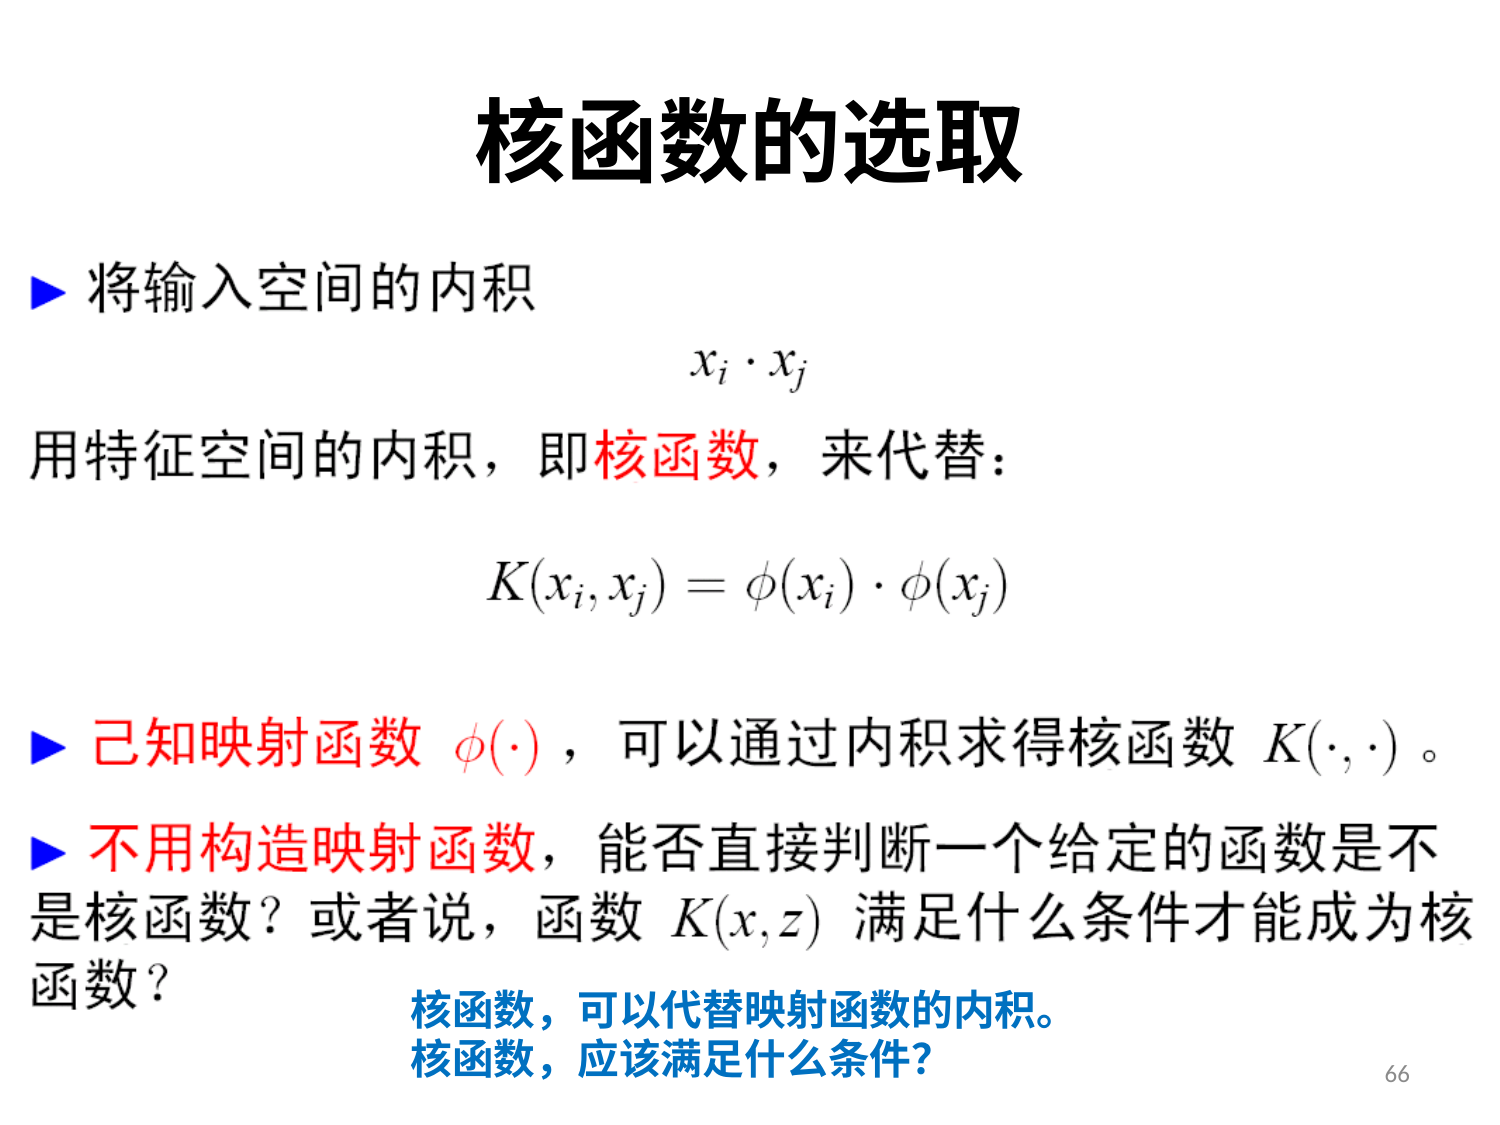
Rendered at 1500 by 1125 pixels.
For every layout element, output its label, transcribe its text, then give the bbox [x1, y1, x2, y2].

slide_number 66 [1074, 1042, 1425, 1103]
picture [13, 248, 1483, 1024]
text_box 核函数，可以代替映射函数的内积。 核函数，应该满足什么条件？ [395, 1032, 1146, 1091]
title 核函数的选取 [75, 45, 1425, 233]
